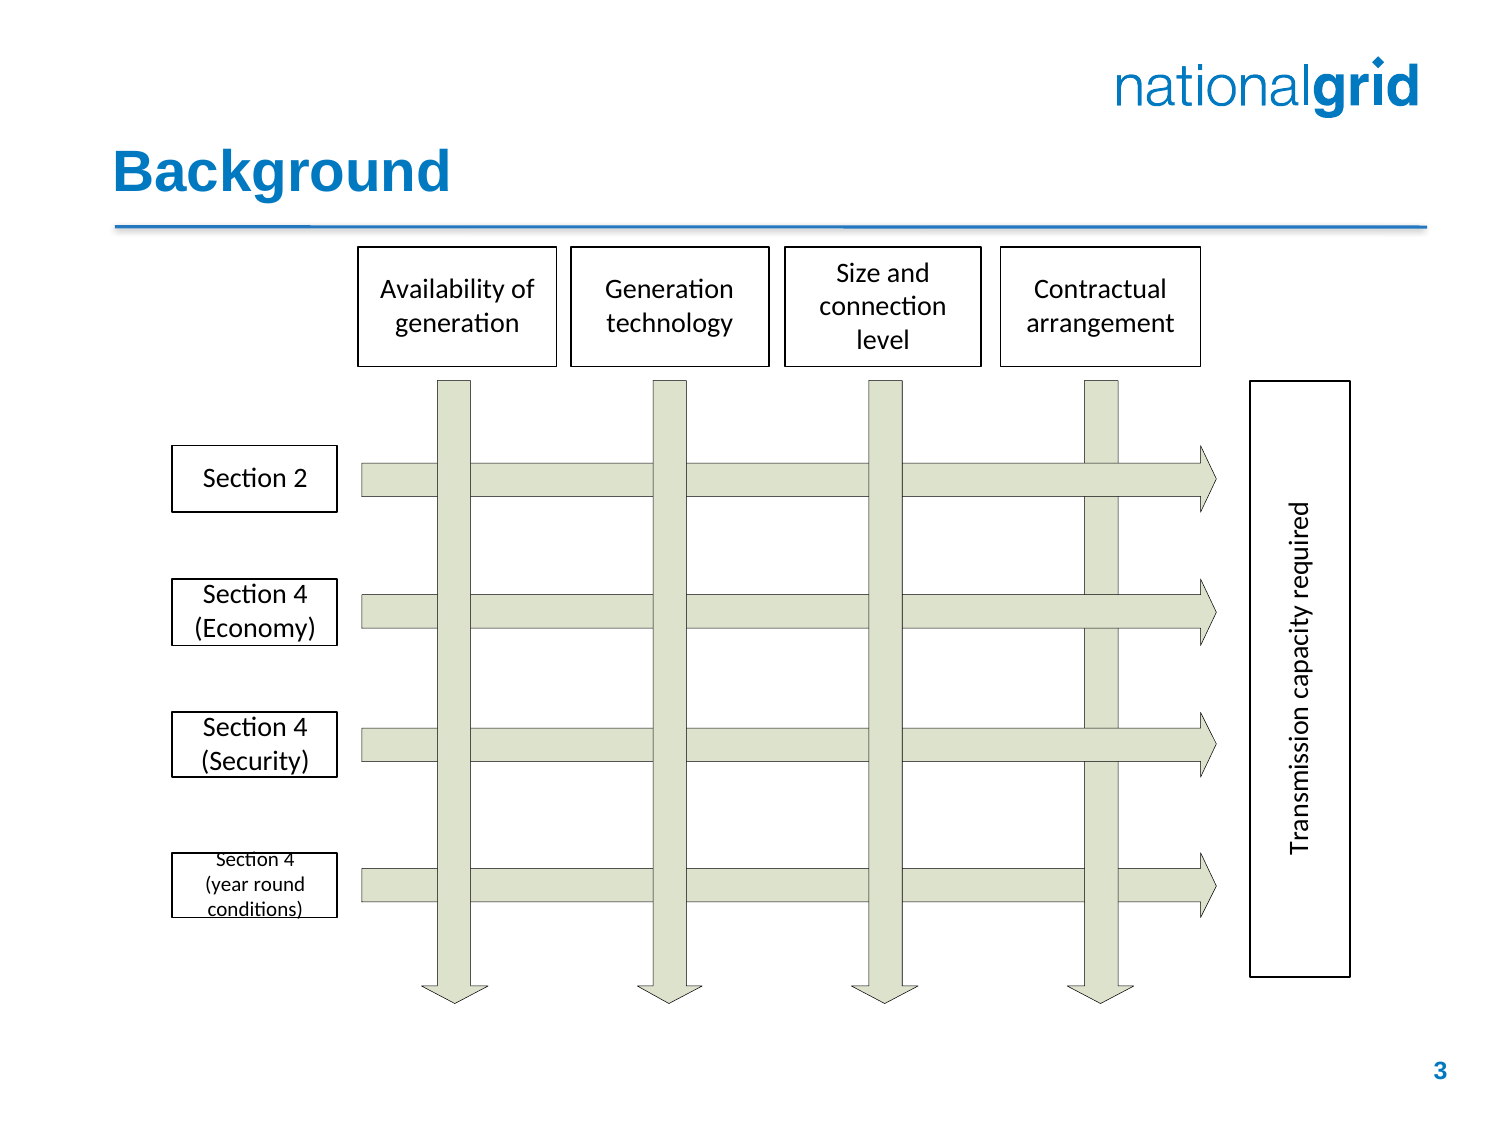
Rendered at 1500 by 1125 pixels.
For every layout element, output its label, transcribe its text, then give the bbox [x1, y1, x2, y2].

title Background [97, 124, 1426, 211]
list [168, 243, 1354, 1007]
text_box 3 [1112, 1046, 1463, 1107]
